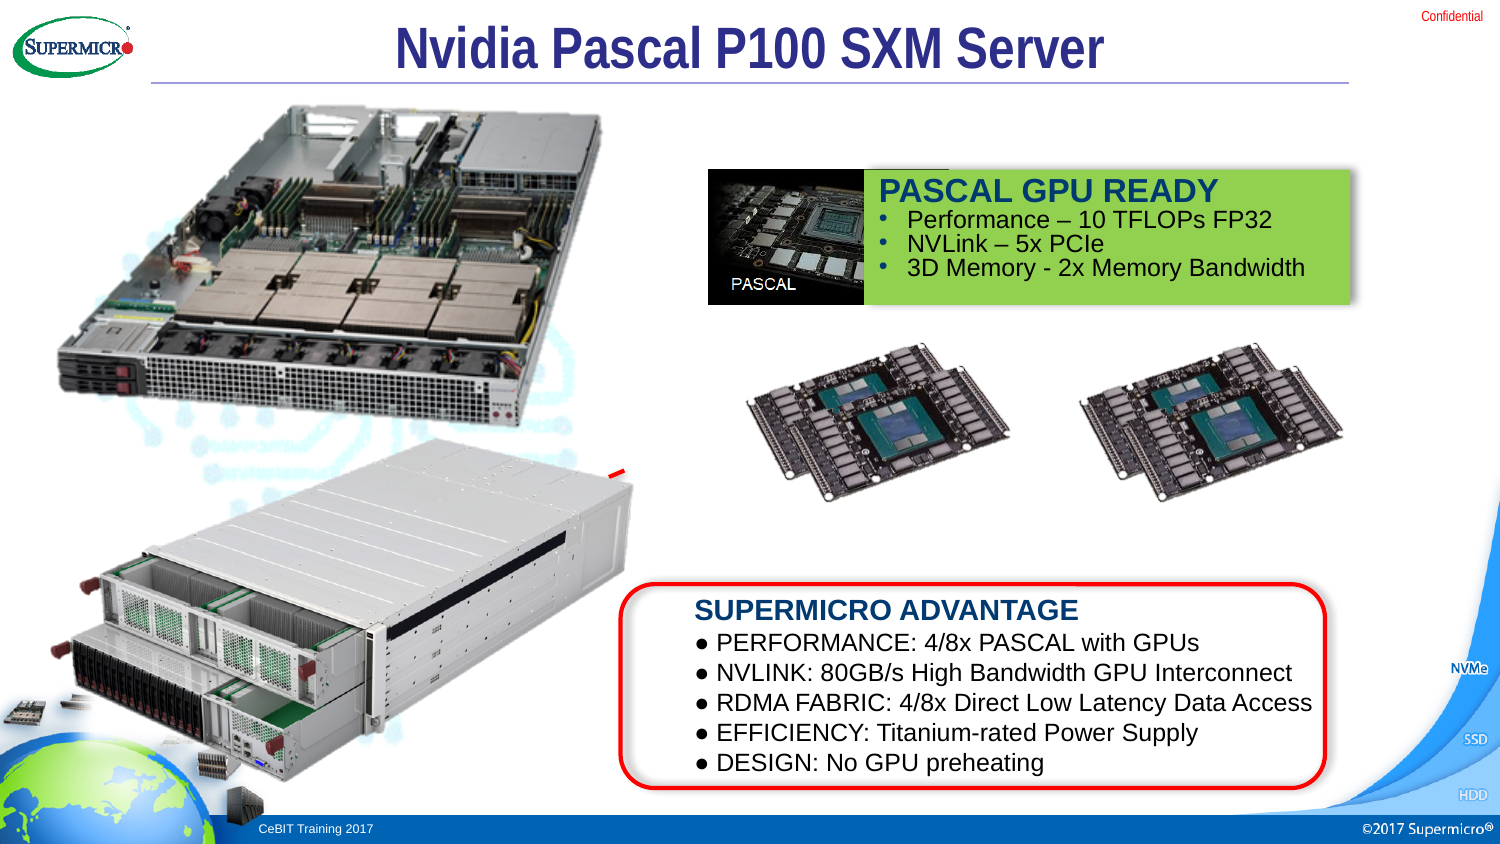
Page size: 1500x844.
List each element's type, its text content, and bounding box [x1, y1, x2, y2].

picture [0, 0, 1500, 844]
text_box [647, 582, 1312, 791]
text_box SUPERMICRO ADVANTAGE ● PERFORMANCE: 4/8x PASCAL with GPUs ● NVLINK: 80GB/s High Bandwidth GPU Interconnect ● RDMA FABRIC: 4/8x Direct Low Latency Data Access ● EFFICIENCY: Titanium-rated Power Supply ● DESIGN: No GPU preheating [679, 584, 1363, 784]
title Nvidia Pascal P100 SXM Server [150, 14, 1350, 76]
text_box PASCAL GPU READY Performance – 10 TFLOPs FP32 NVLink – 5x PCIe 3D Memory - 2x Memory Bandwidth [949, 169, 1351, 305]
